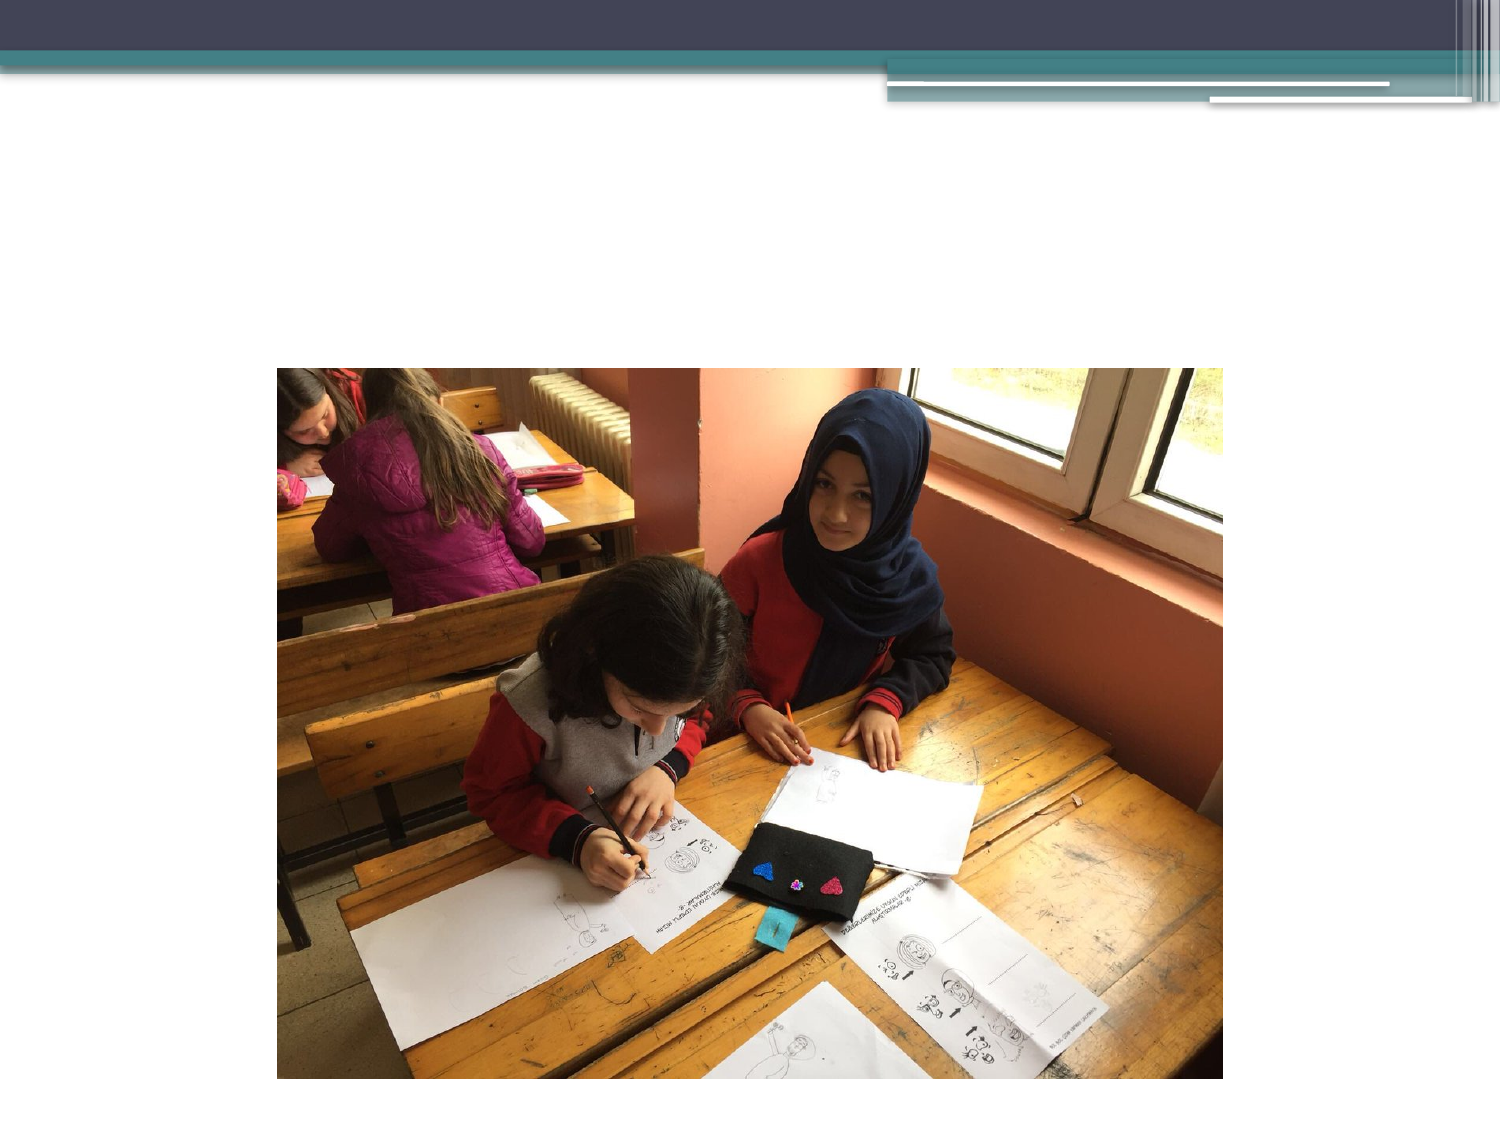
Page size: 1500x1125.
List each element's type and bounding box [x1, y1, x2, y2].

list [276, 368, 1224, 1079]
